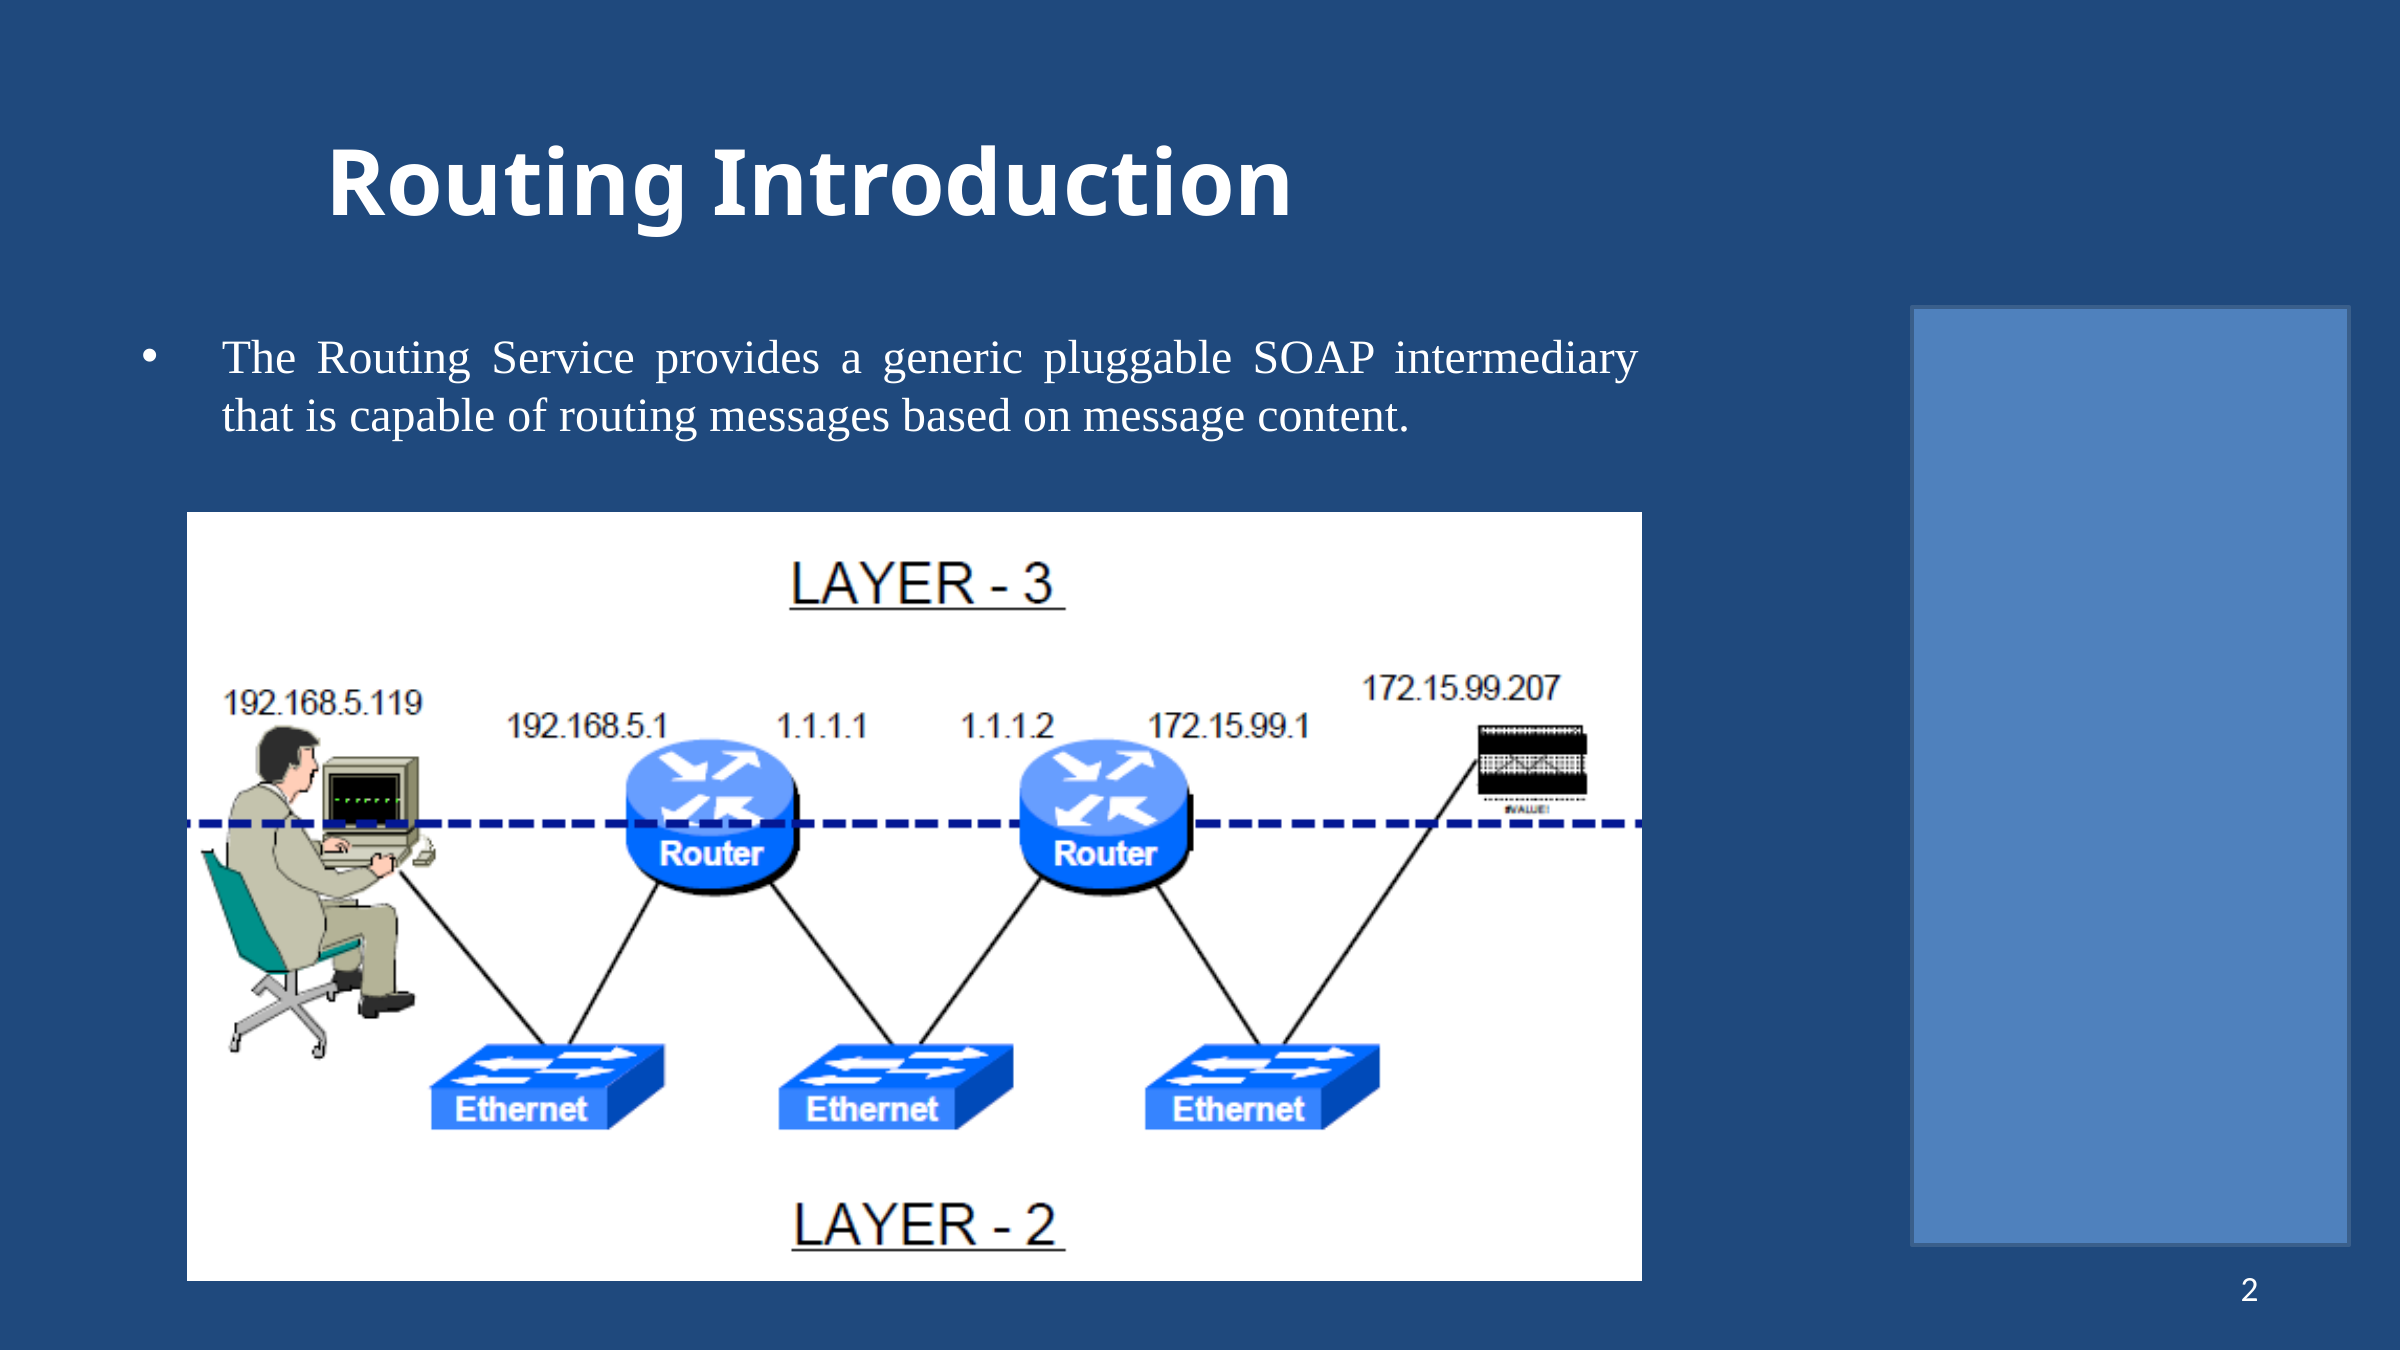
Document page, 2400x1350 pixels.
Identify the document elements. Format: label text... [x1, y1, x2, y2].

slide_number 2 [1719, 1251, 2280, 1324]
title Routing Introduction [220, 88, 1401, 269]
picture [187, 512, 1642, 1281]
text_box [1910, 305, 2351, 1247]
list The Routing Service provides a generic pluggable SOAP intermediary that is capable of routing messages based on message content. [120, 315, 1663, 625]
